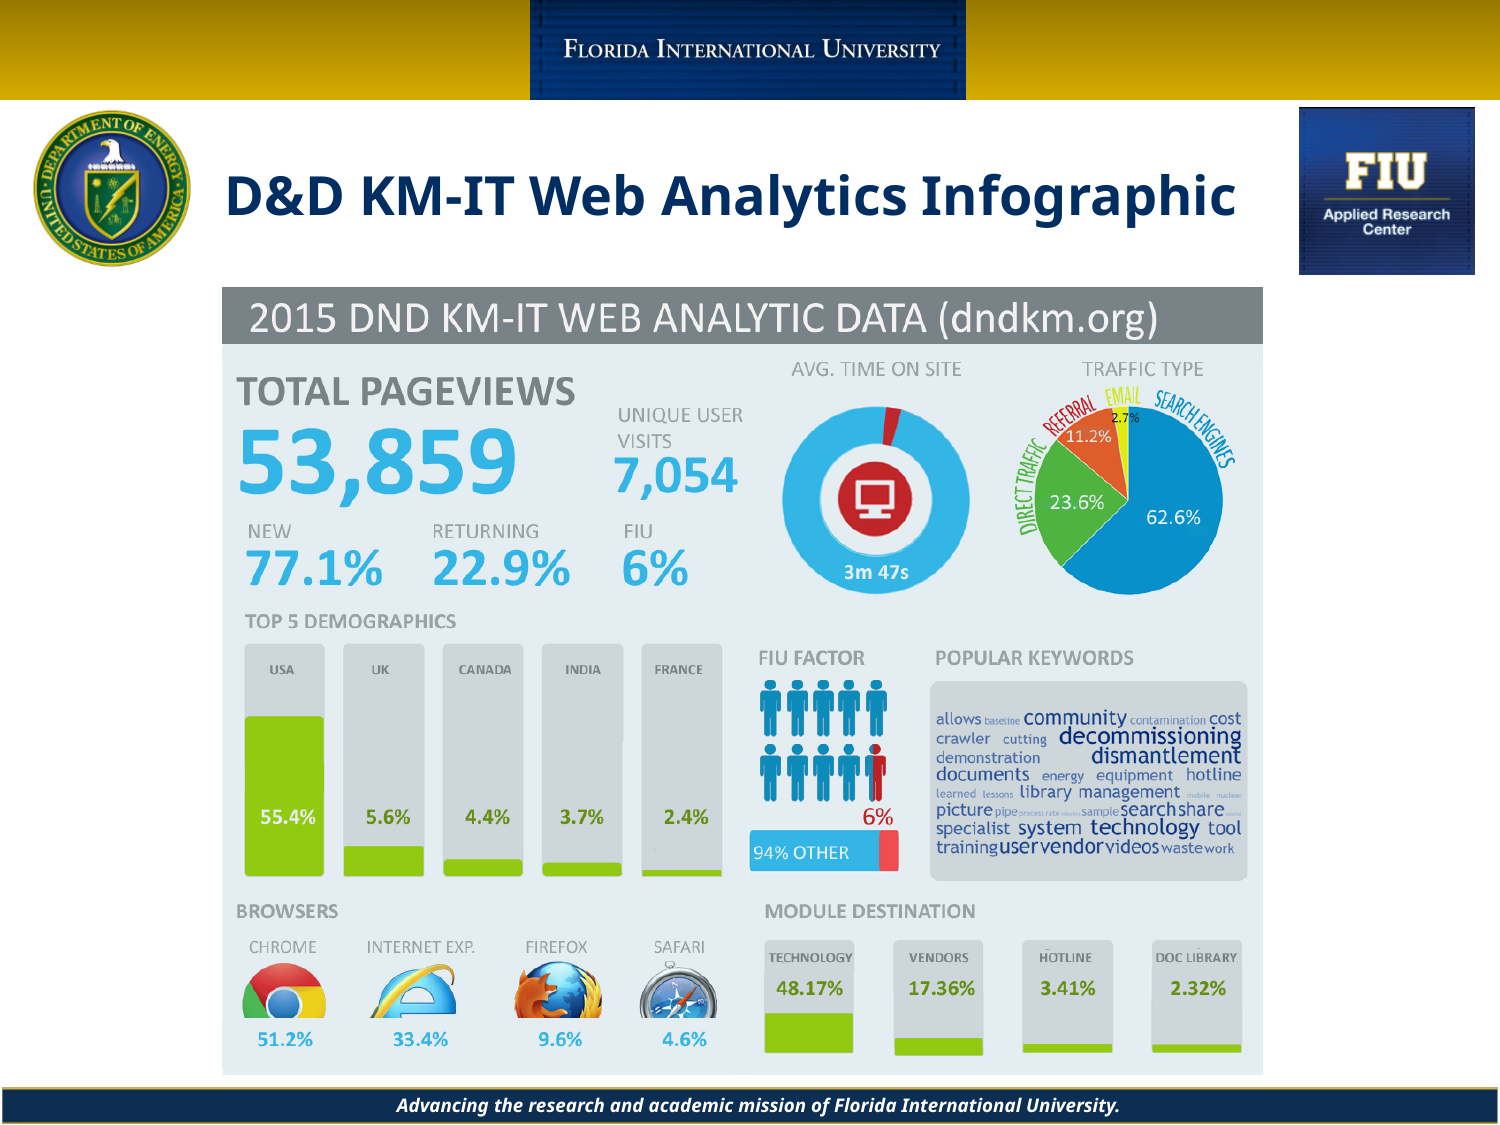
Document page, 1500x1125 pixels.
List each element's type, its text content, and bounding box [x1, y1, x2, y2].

picture [0, 1085, 1500, 1125]
picture [222, 287, 1263, 1076]
picture [1299, 107, 1475, 275]
picture [30, 107, 194, 270]
picture [530, 0, 966, 100]
title D&D KM-IT Web Analytics Infographic [200, 125, 1263, 263]
